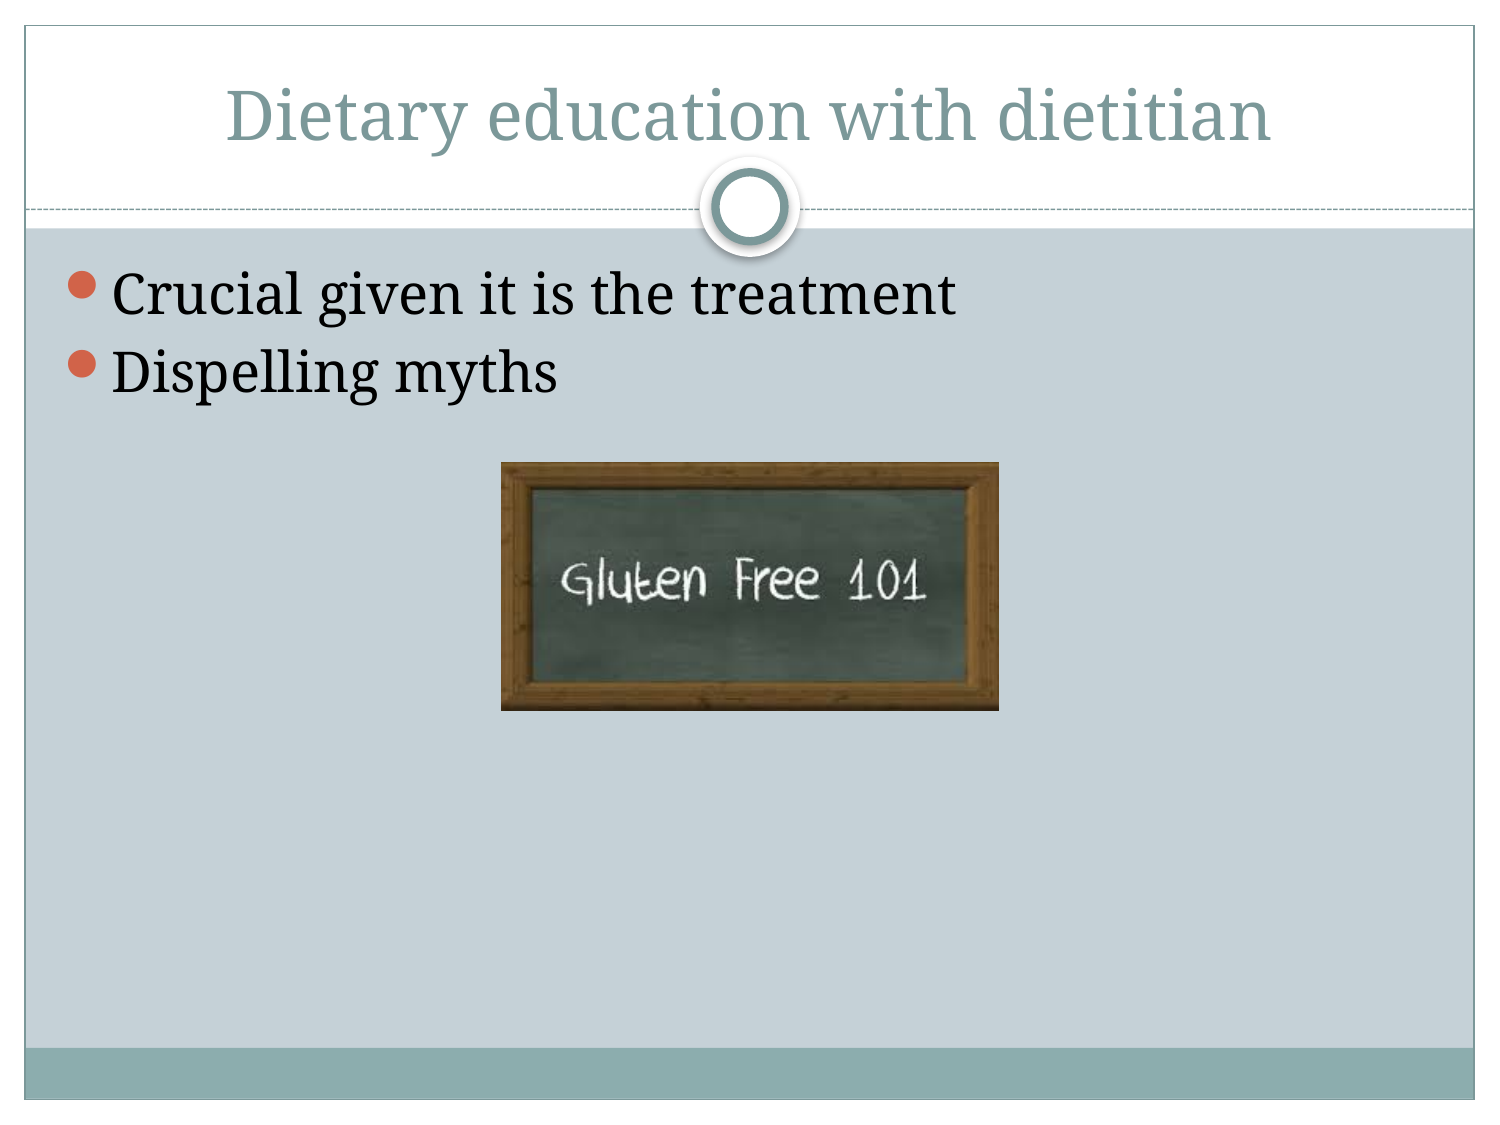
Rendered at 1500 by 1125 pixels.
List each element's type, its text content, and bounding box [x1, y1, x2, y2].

picture [501, 462, 999, 712]
title Dietary education with dietitian [49, 37, 1450, 162]
list Crucial given it is the treatment Dispelling myths [49, 250, 1445, 1001]
